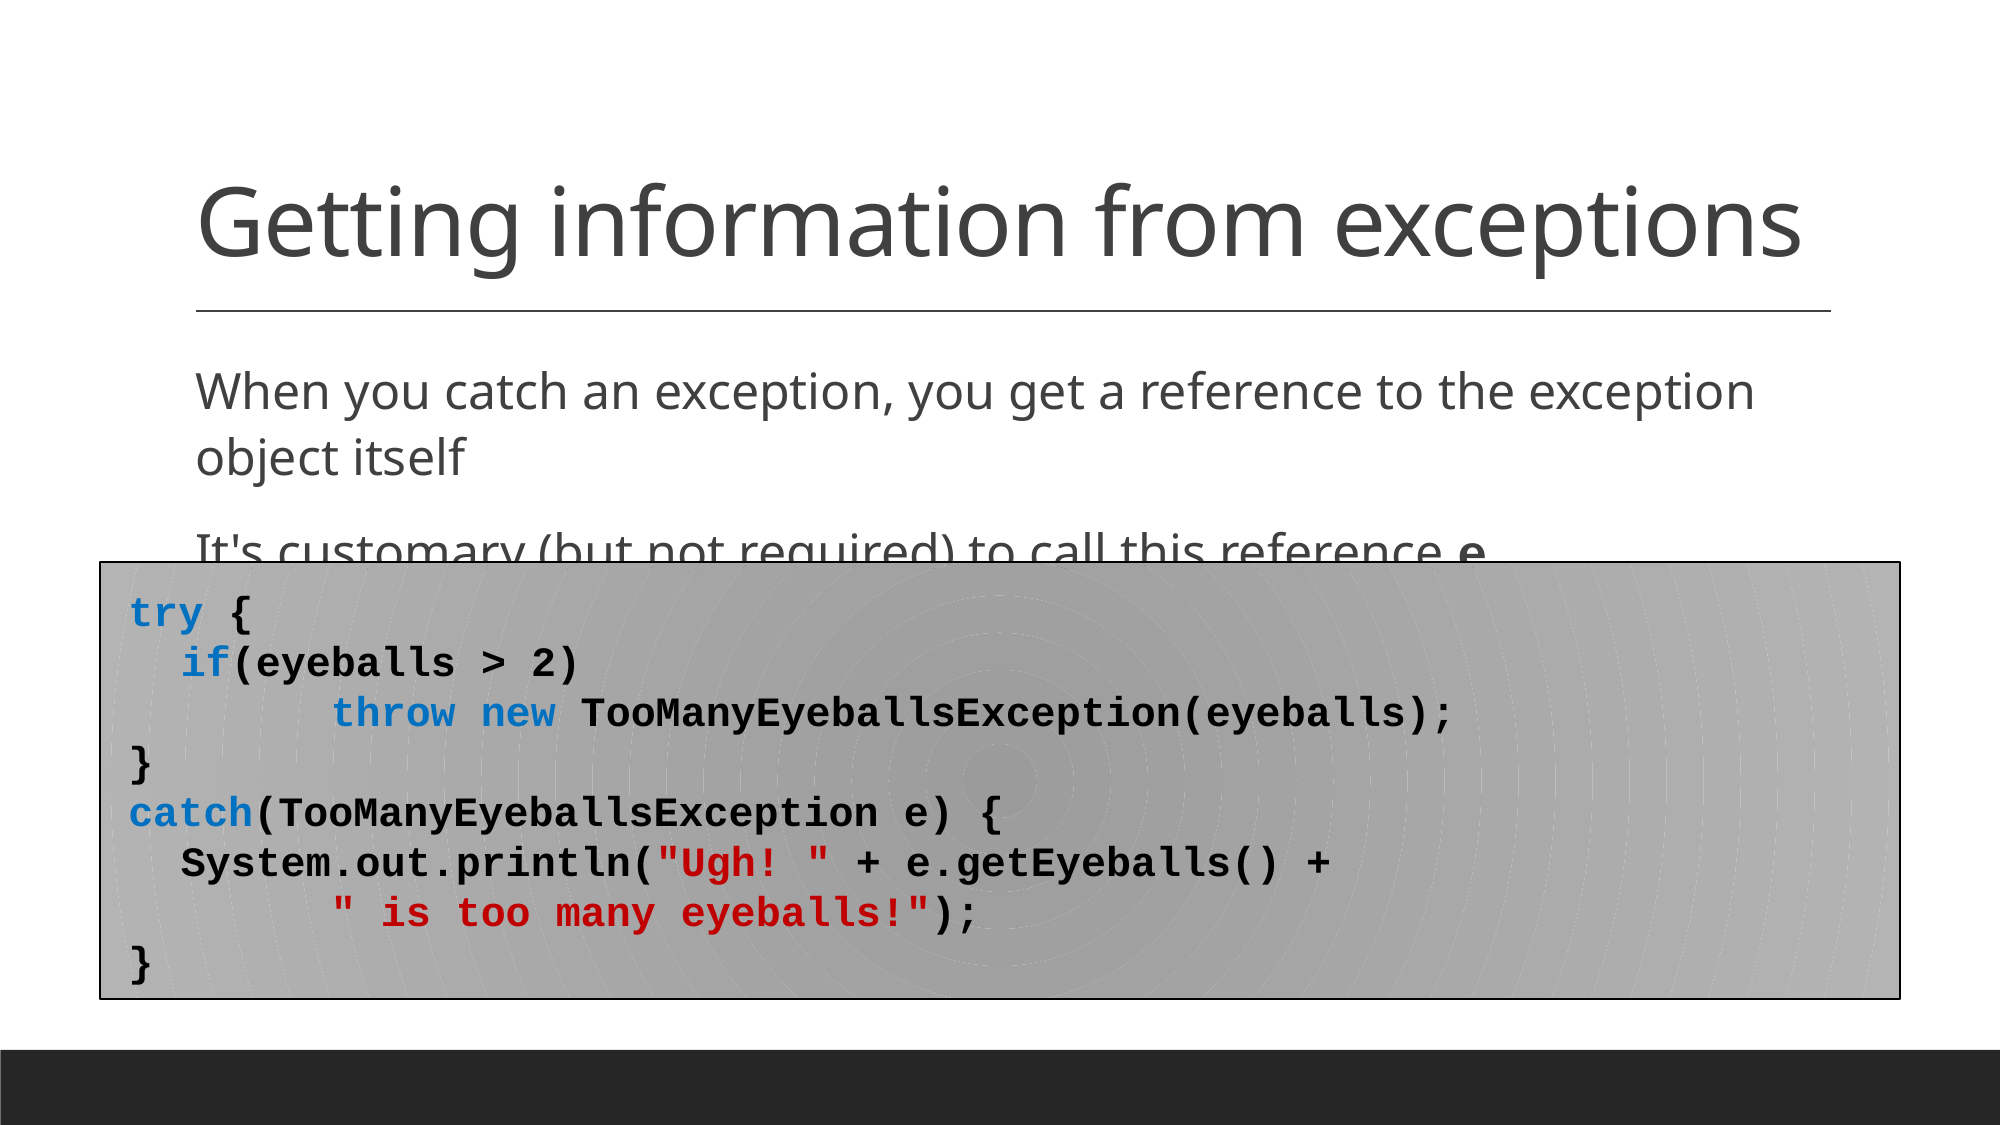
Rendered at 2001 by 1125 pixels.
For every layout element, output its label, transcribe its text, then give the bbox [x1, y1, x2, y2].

list When you catch an exception, you get a reference to the exception object itself It's customary (but not required) to call this reference e [180, 345, 1830, 561]
text_box try { if(eyeballs > 2) throw new TooManyEyeballsException(eyeballs); } catch(TooManyEyeballsException e) { System.out.println("Ugh! " + e.getEyeballs() + " is too many eyeballs!"); } [99, 561, 1901, 1000]
title Getting information from exceptions [180, 47, 1830, 285]
